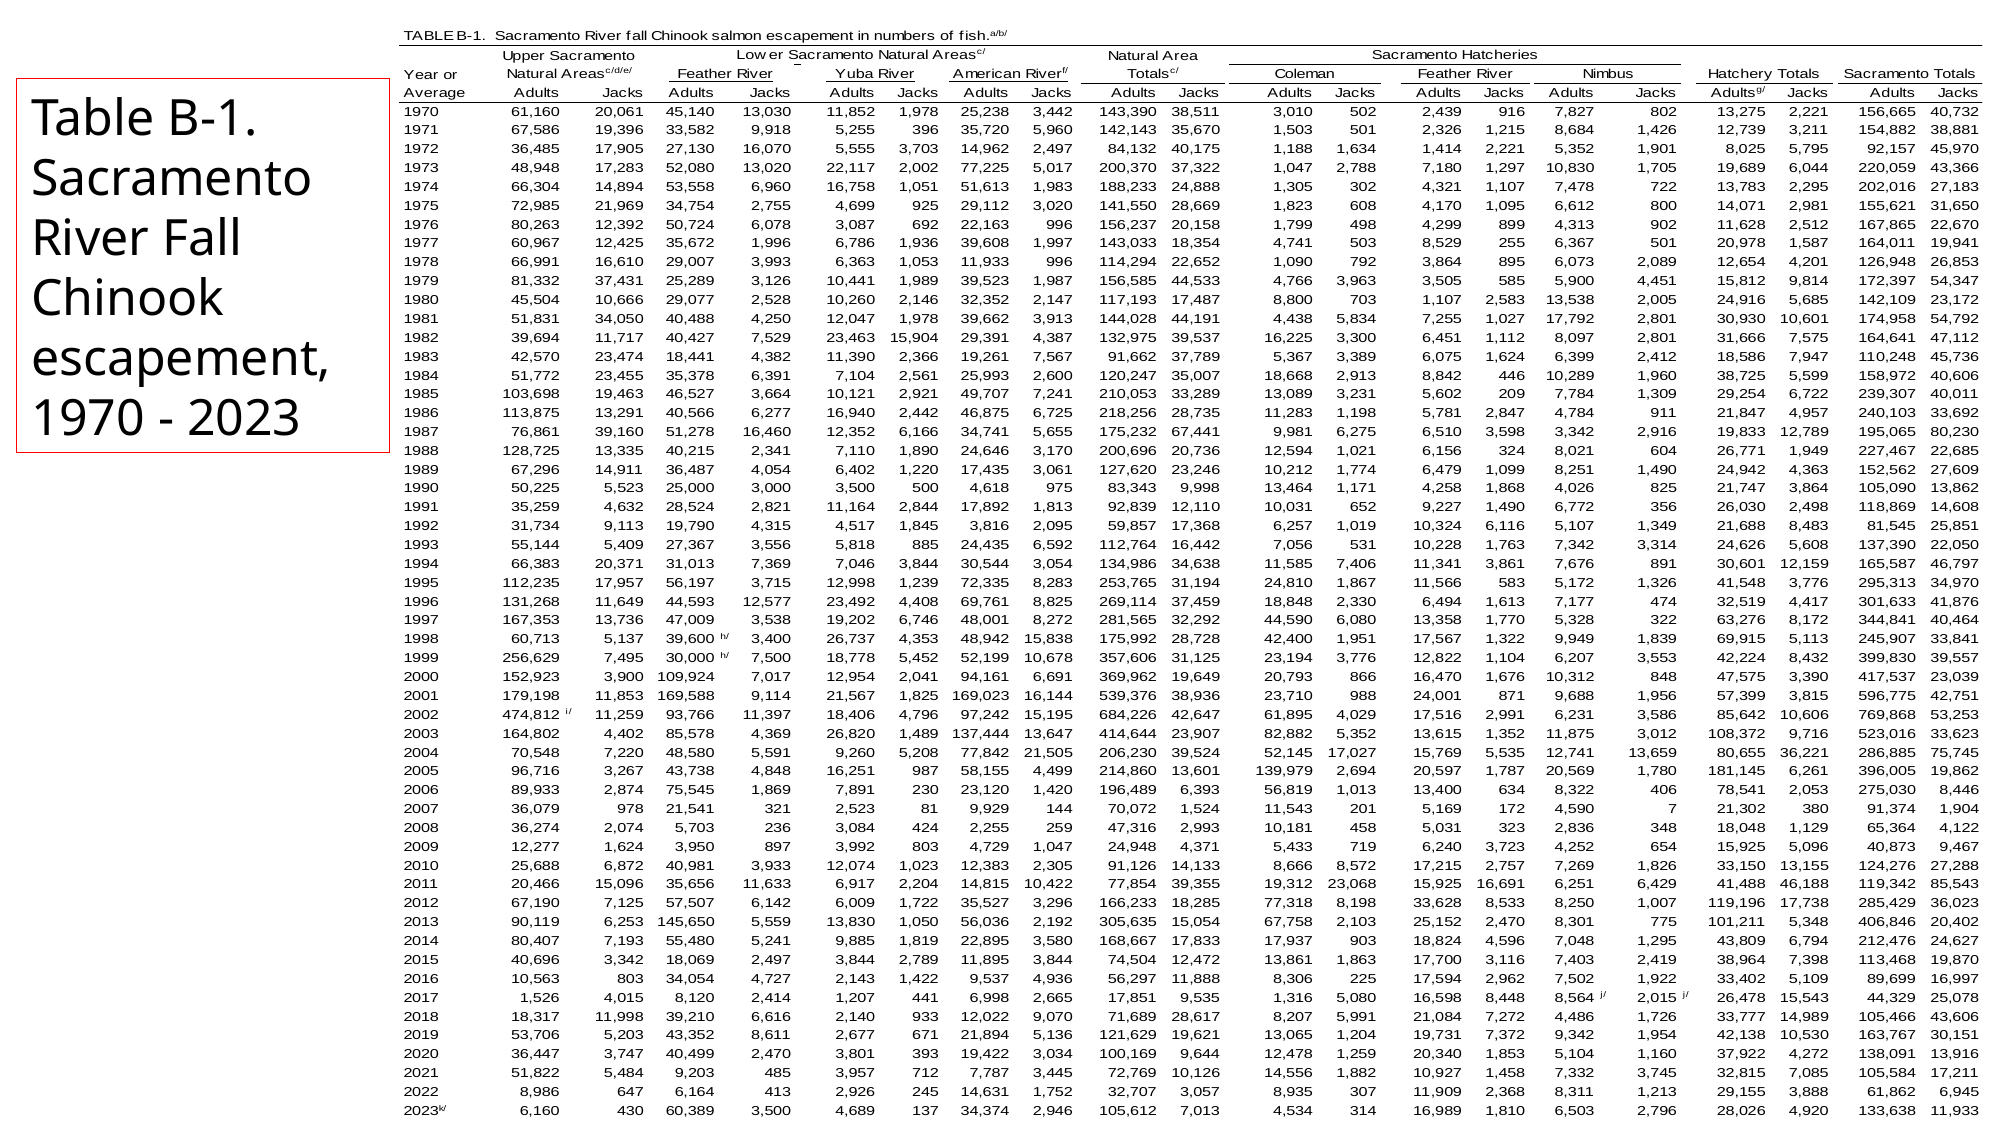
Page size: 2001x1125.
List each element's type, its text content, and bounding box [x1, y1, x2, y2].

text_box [398, 25, 1985, 1122]
text_box Table B-1. Sacramento River Fall Chinook escapement, 1970 - 2023 [16, 78, 390, 453]
